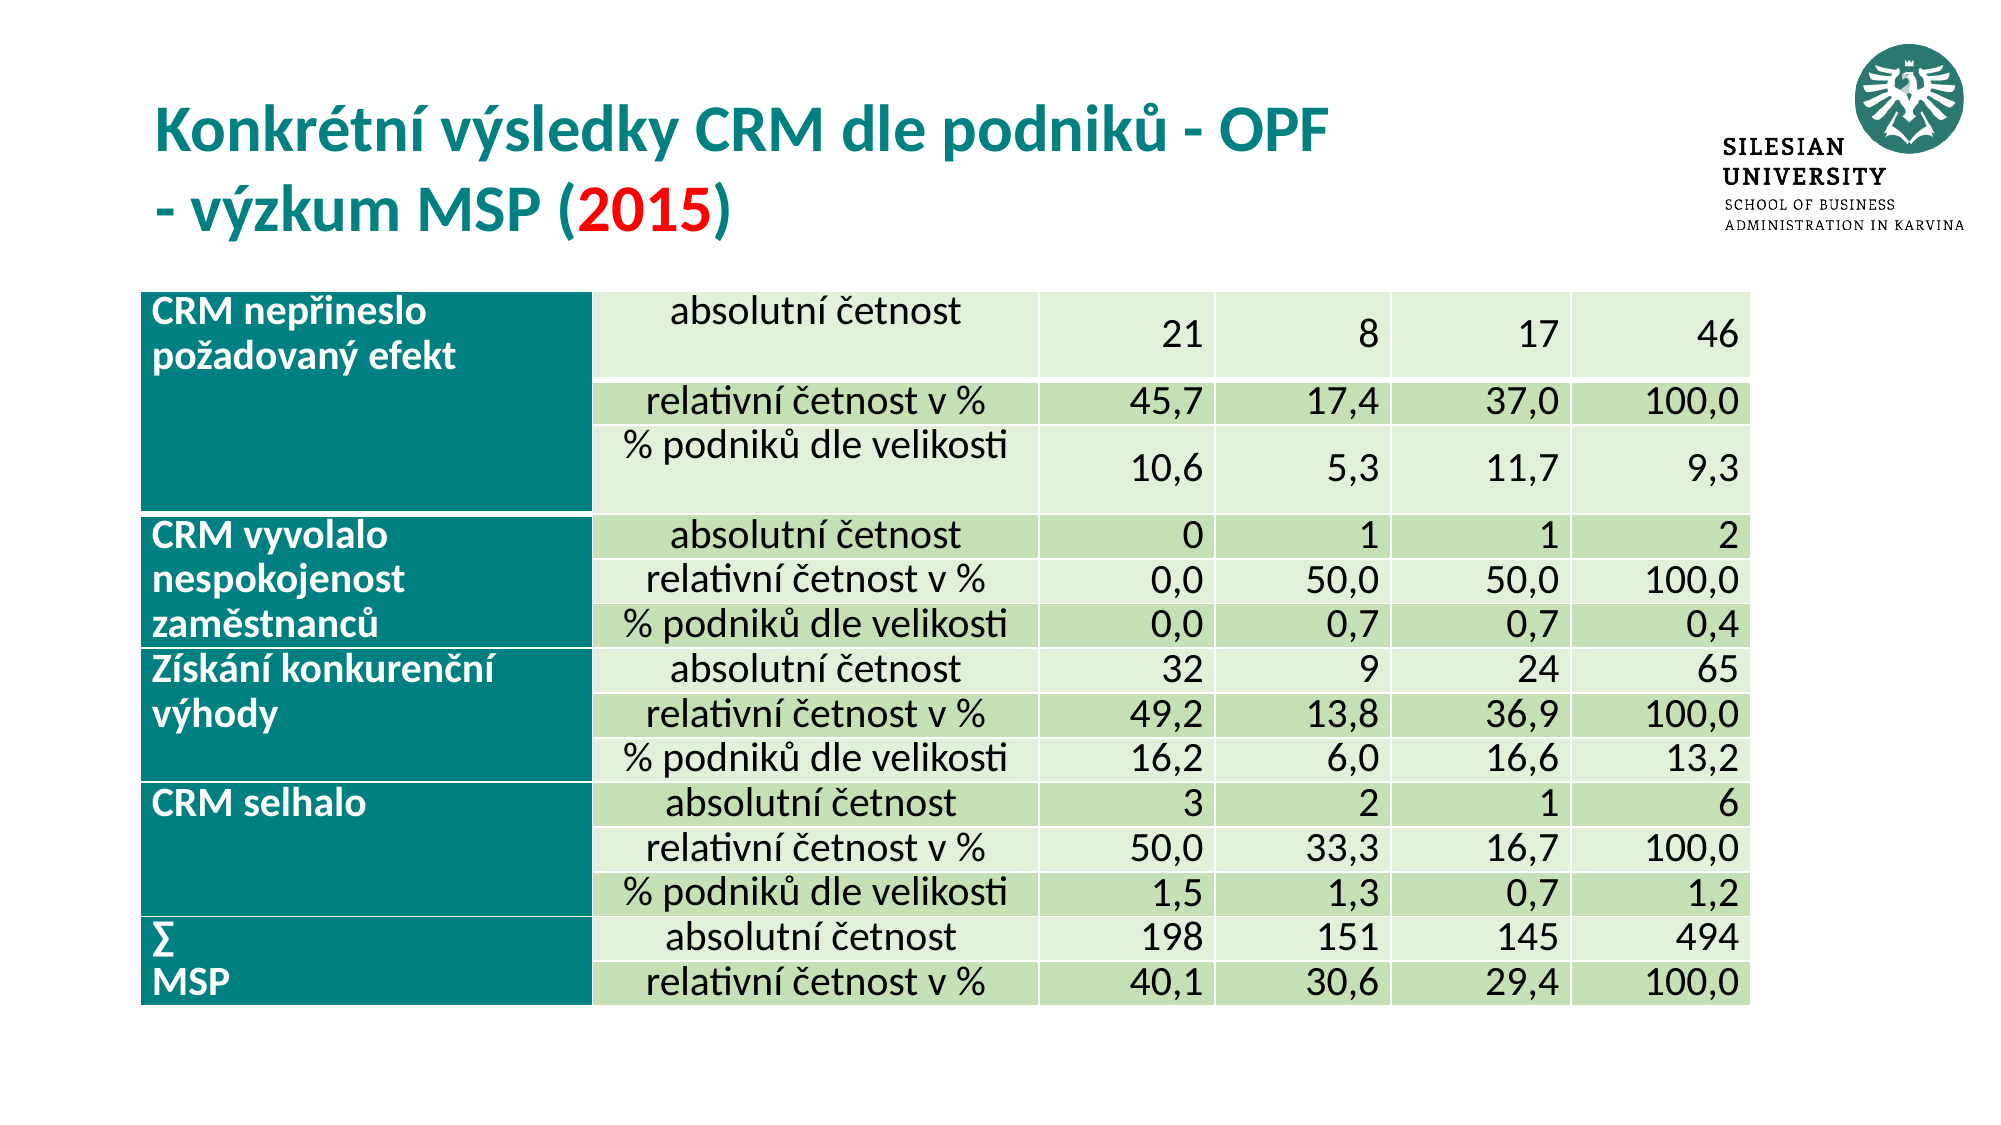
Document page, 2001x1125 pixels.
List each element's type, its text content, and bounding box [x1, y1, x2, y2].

table_cell relativní četnost v % [593, 560, 1038, 603]
table_cell absolutní četnost [593, 917, 1038, 960]
text_box Konkrétní výsledky CRM dle podniků - OPF - výzkum MSP (2015) [140, 77, 1362, 252]
table_cell % podniků dle velikosti [593, 604, 1038, 647]
table_cell 50,0 [1392, 560, 1570, 603]
table_cell 49,2 [1040, 694, 1214, 737]
table_cell 10,6 [1040, 426, 1214, 513]
table_header CRM nepřineslo požadovaný efekt [141, 292, 592, 511]
table_cell % podniků dle velikosti [593, 739, 1038, 781]
table_cell 13,8 [1216, 694, 1390, 737]
table_header 21 [1040, 292, 1214, 377]
table_cell 1 [1392, 515, 1570, 558]
table_cell 45,7 [1040, 383, 1214, 424]
table_cell 1 [1392, 783, 1570, 826]
table_cell 65 [1572, 649, 1750, 692]
table_cell relativní četnost v % [593, 828, 1038, 871]
table_cell 24 [1392, 649, 1570, 692]
table_cell 2 [1216, 783, 1390, 826]
table_cell 494 [1572, 917, 1750, 960]
table_cell relativní četnost v % [593, 962, 1038, 1005]
table_header 46 [1572, 292, 1750, 377]
table_cell 16,2 [1040, 739, 1214, 781]
table_cell 9 [1216, 649, 1390, 692]
table_cell Získání konkurenční výhody [141, 649, 592, 781]
table_cell 6,0 [1216, 739, 1390, 781]
table_cell % podniků dle velikosti [593, 873, 1038, 916]
table_cell 6 [1572, 783, 1750, 826]
table_cell 1,3 [1216, 873, 1390, 916]
table_header 17 [1392, 292, 1570, 377]
table_cell 1,5 [1040, 873, 1214, 916]
table_cell 16,7 [1392, 828, 1570, 871]
table_cell 50,0 [1216, 560, 1390, 603]
table_cell 198 [1040, 917, 1214, 960]
table_cell 0,7 [1392, 873, 1570, 916]
table_cell 145 [1392, 917, 1570, 960]
table_cell relativní četnost v % [593, 694, 1038, 737]
table_cell 0,0 [1040, 560, 1214, 603]
table_cell 1 [1216, 515, 1390, 558]
table_cell 3 [1040, 783, 1214, 826]
table_cell 0,7 [1216, 604, 1390, 647]
table_cell 17,4 [1216, 383, 1390, 424]
table_cell 100,0 [1572, 962, 1750, 1005]
table_cell 0,7 [1392, 604, 1570, 647]
table_cell 2 [1572, 515, 1750, 558]
table_cell 0,0 [1040, 604, 1214, 647]
table_cell 50,0 [1040, 828, 1214, 871]
table_cell 100,0 [1572, 828, 1750, 871]
picture [1723, 44, 1964, 230]
table_cell absolutní četnost [593, 783, 1038, 826]
table_cell 1,2 [1572, 873, 1750, 916]
table_cell 36,9 [1392, 694, 1570, 737]
table_cell CRM vyvolalo nespokojenost zaměstnanců [141, 517, 592, 647]
table_cell 151 [1216, 917, 1390, 960]
table_cell 16,6 [1392, 739, 1570, 781]
table_cell 32 [1040, 649, 1214, 692]
table_cell 11,7 [1392, 426, 1570, 513]
table_cell 40,1 [1040, 962, 1214, 1005]
table_cell 0,4 [1572, 604, 1750, 647]
table_header absolutní četnost [593, 292, 1038, 377]
table_cell absolutní četnost [593, 515, 1038, 558]
table_cell 37,0 [1392, 383, 1570, 424]
table_cell 33,3 [1216, 828, 1390, 871]
table_cell CRM selhalo [141, 783, 592, 916]
table_cell 9,3 [1572, 426, 1750, 513]
table_cell 0 [1040, 515, 1214, 558]
table_header 8 [1216, 292, 1390, 377]
table_cell 100,0 [1572, 560, 1750, 603]
table_cell ∑ MSP [141, 917, 592, 1005]
table_cell 13,2 [1572, 739, 1750, 781]
table_cell absolutní četnost [593, 649, 1038, 692]
table_cell % podniků dle velikosti [593, 426, 1038, 513]
table_cell 30,6 [1216, 962, 1390, 1005]
table_cell 5,3 [1216, 426, 1390, 513]
table_cell 29,4 [1392, 962, 1570, 1005]
table_cell relativní četnost v % [593, 383, 1038, 424]
table_cell 100,0 [1572, 383, 1750, 424]
table_cell 100,0 [1572, 694, 1750, 737]
